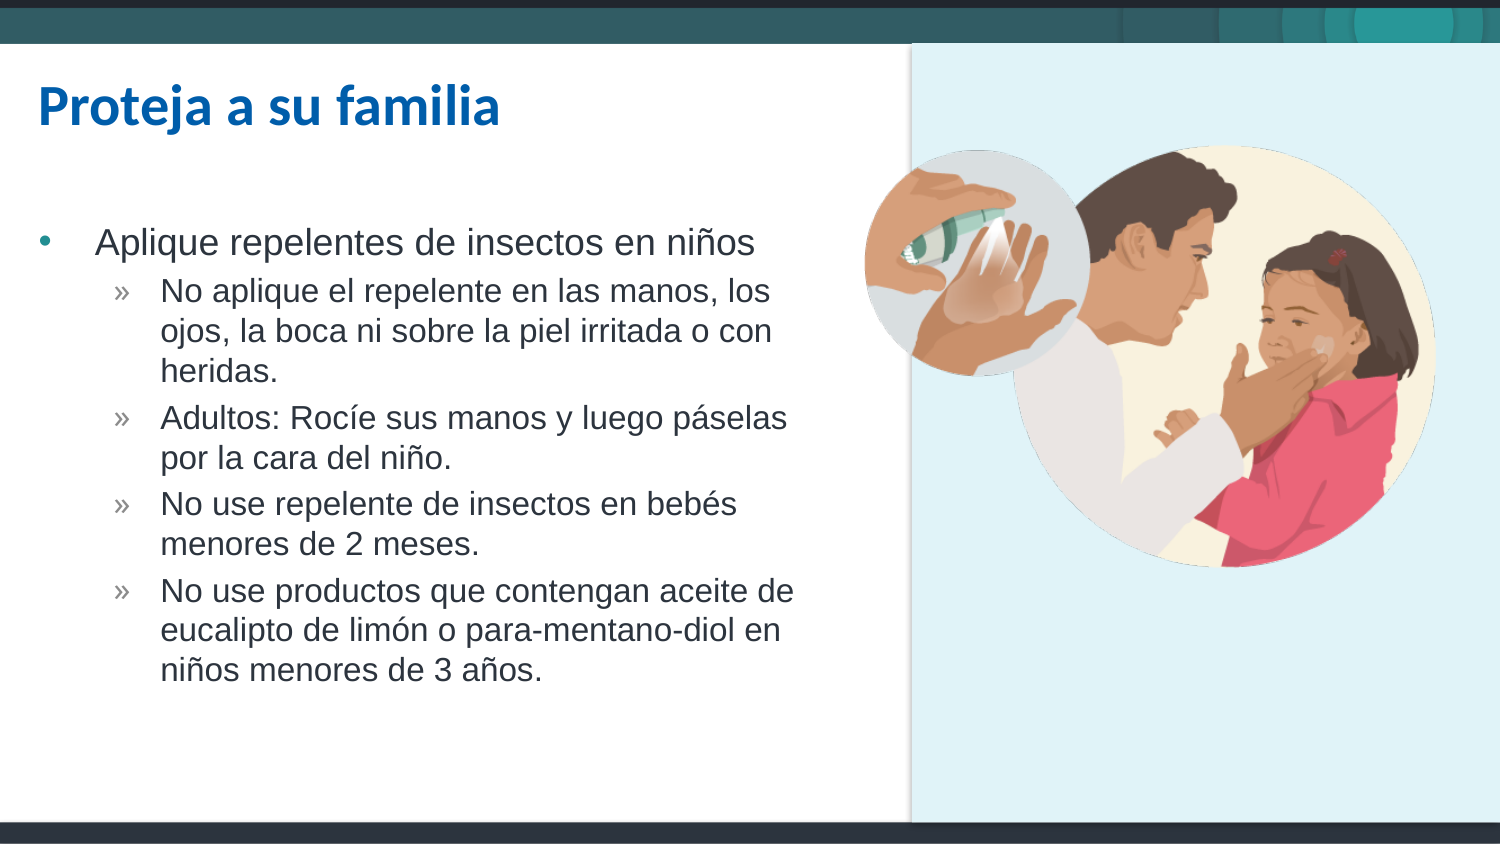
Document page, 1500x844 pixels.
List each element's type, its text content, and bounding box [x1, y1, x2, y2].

picture [864, 145, 1436, 569]
list Aplique repelentes de insectos en niños No aplique el repelente en las manos, los ojos, la boca ni sobre la piel irritada o con heridas. Adultos: Rocíe sus manos y luego páselas por la cara del niño. No use repelente de insectos en bebés menores de 2 meses. No use productos que contengan aceite de eucalipto de limón o para-mentano-diol en niños menores de 3 años. [23, 211, 837, 768]
title Proteja a su familia [23, 59, 889, 211]
picture [0, 0, 1500, 44]
